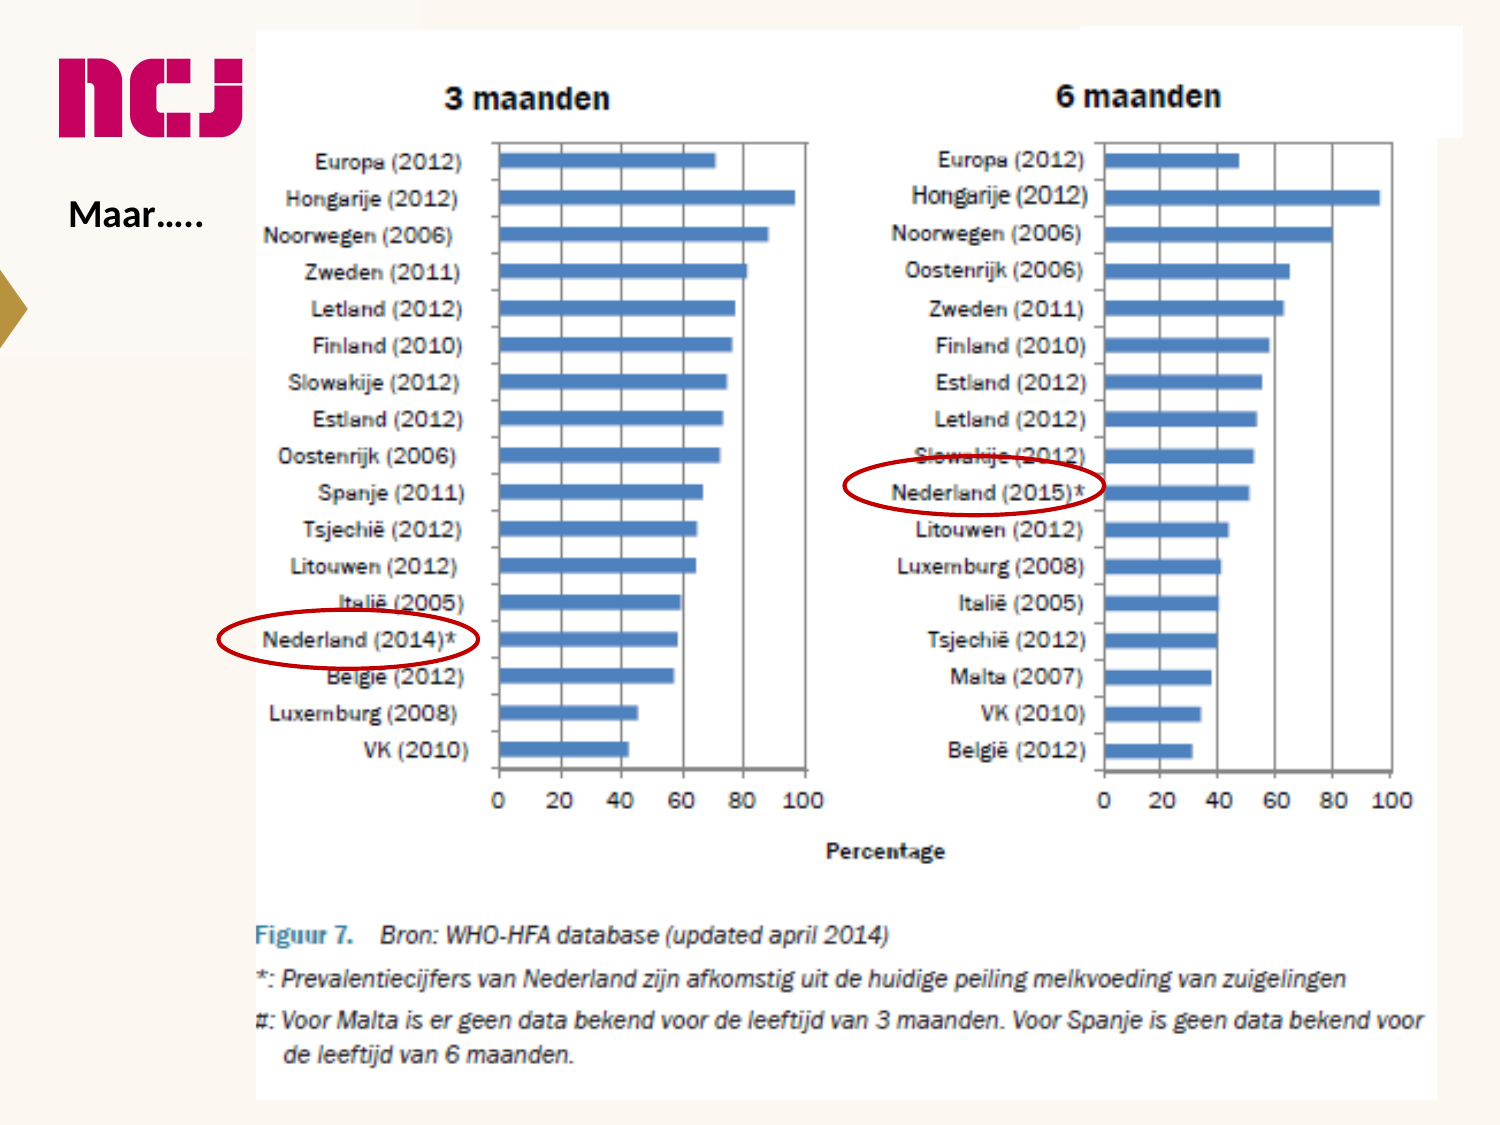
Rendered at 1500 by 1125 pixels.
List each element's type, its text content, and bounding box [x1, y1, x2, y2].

picture [0, 0, 1463, 1100]
text_box [216, 617, 250, 661]
text_box Maar….. [53, 172, 231, 240]
